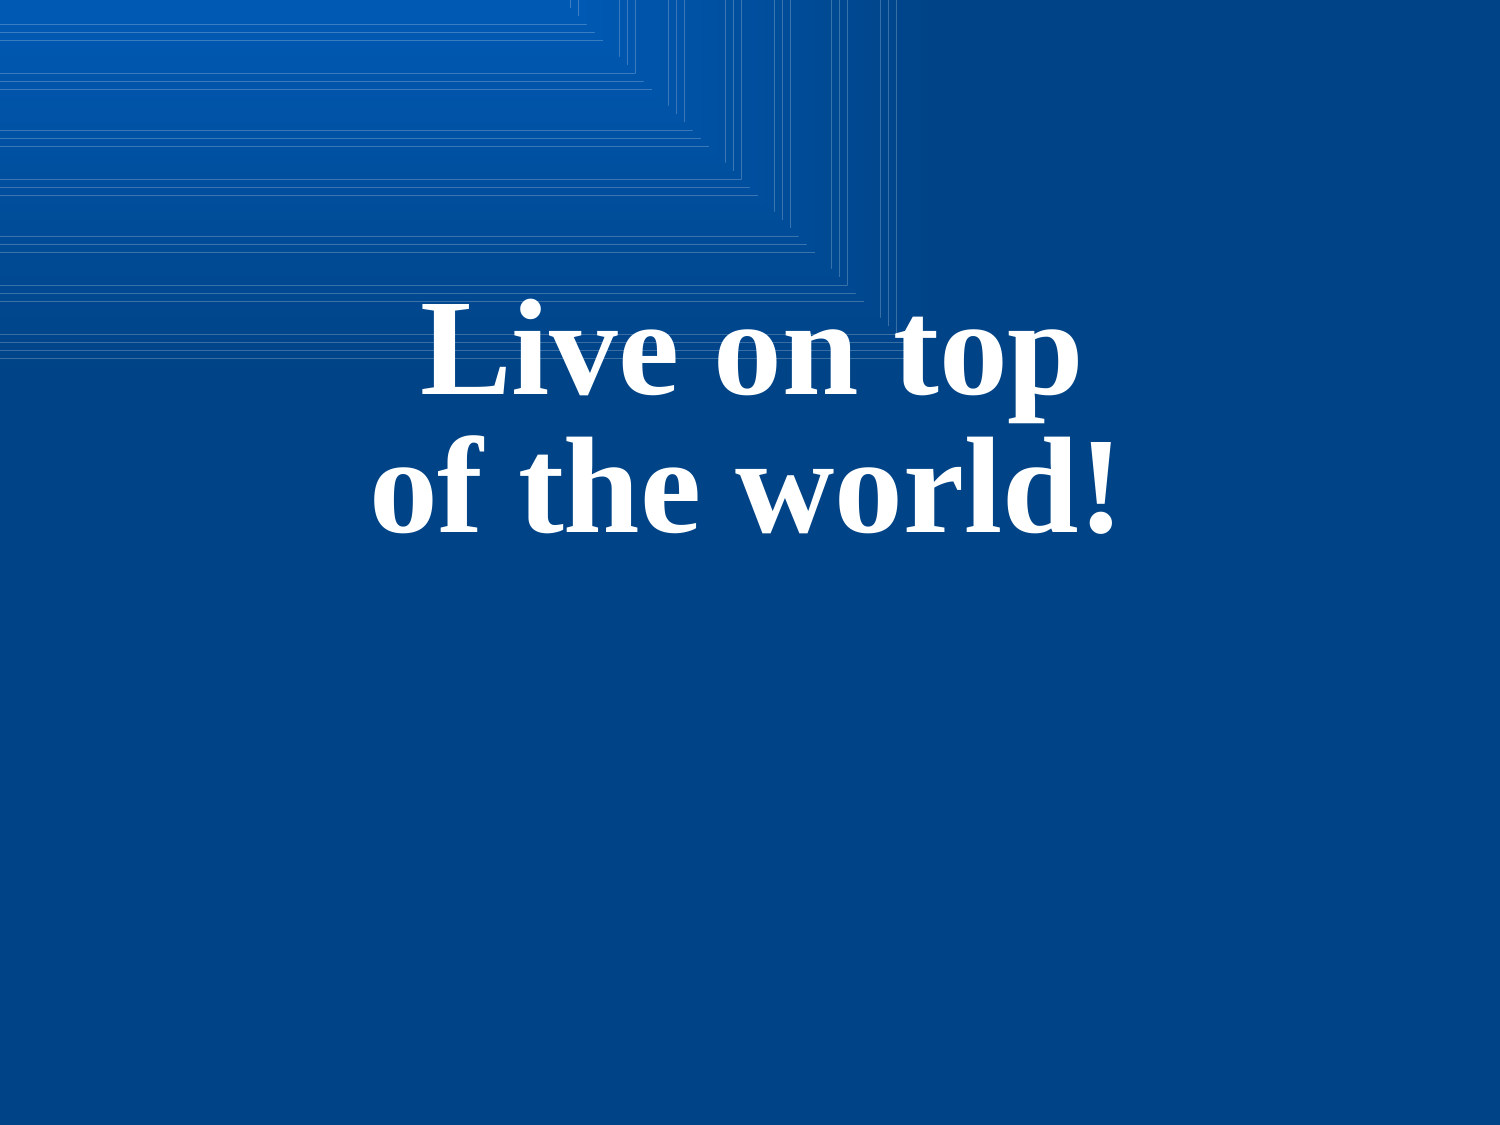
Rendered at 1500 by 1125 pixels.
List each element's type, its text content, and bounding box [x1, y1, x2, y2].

text_box of the world! [0, 387, 1495, 568]
text_box Live on top [5, 249, 1500, 430]
